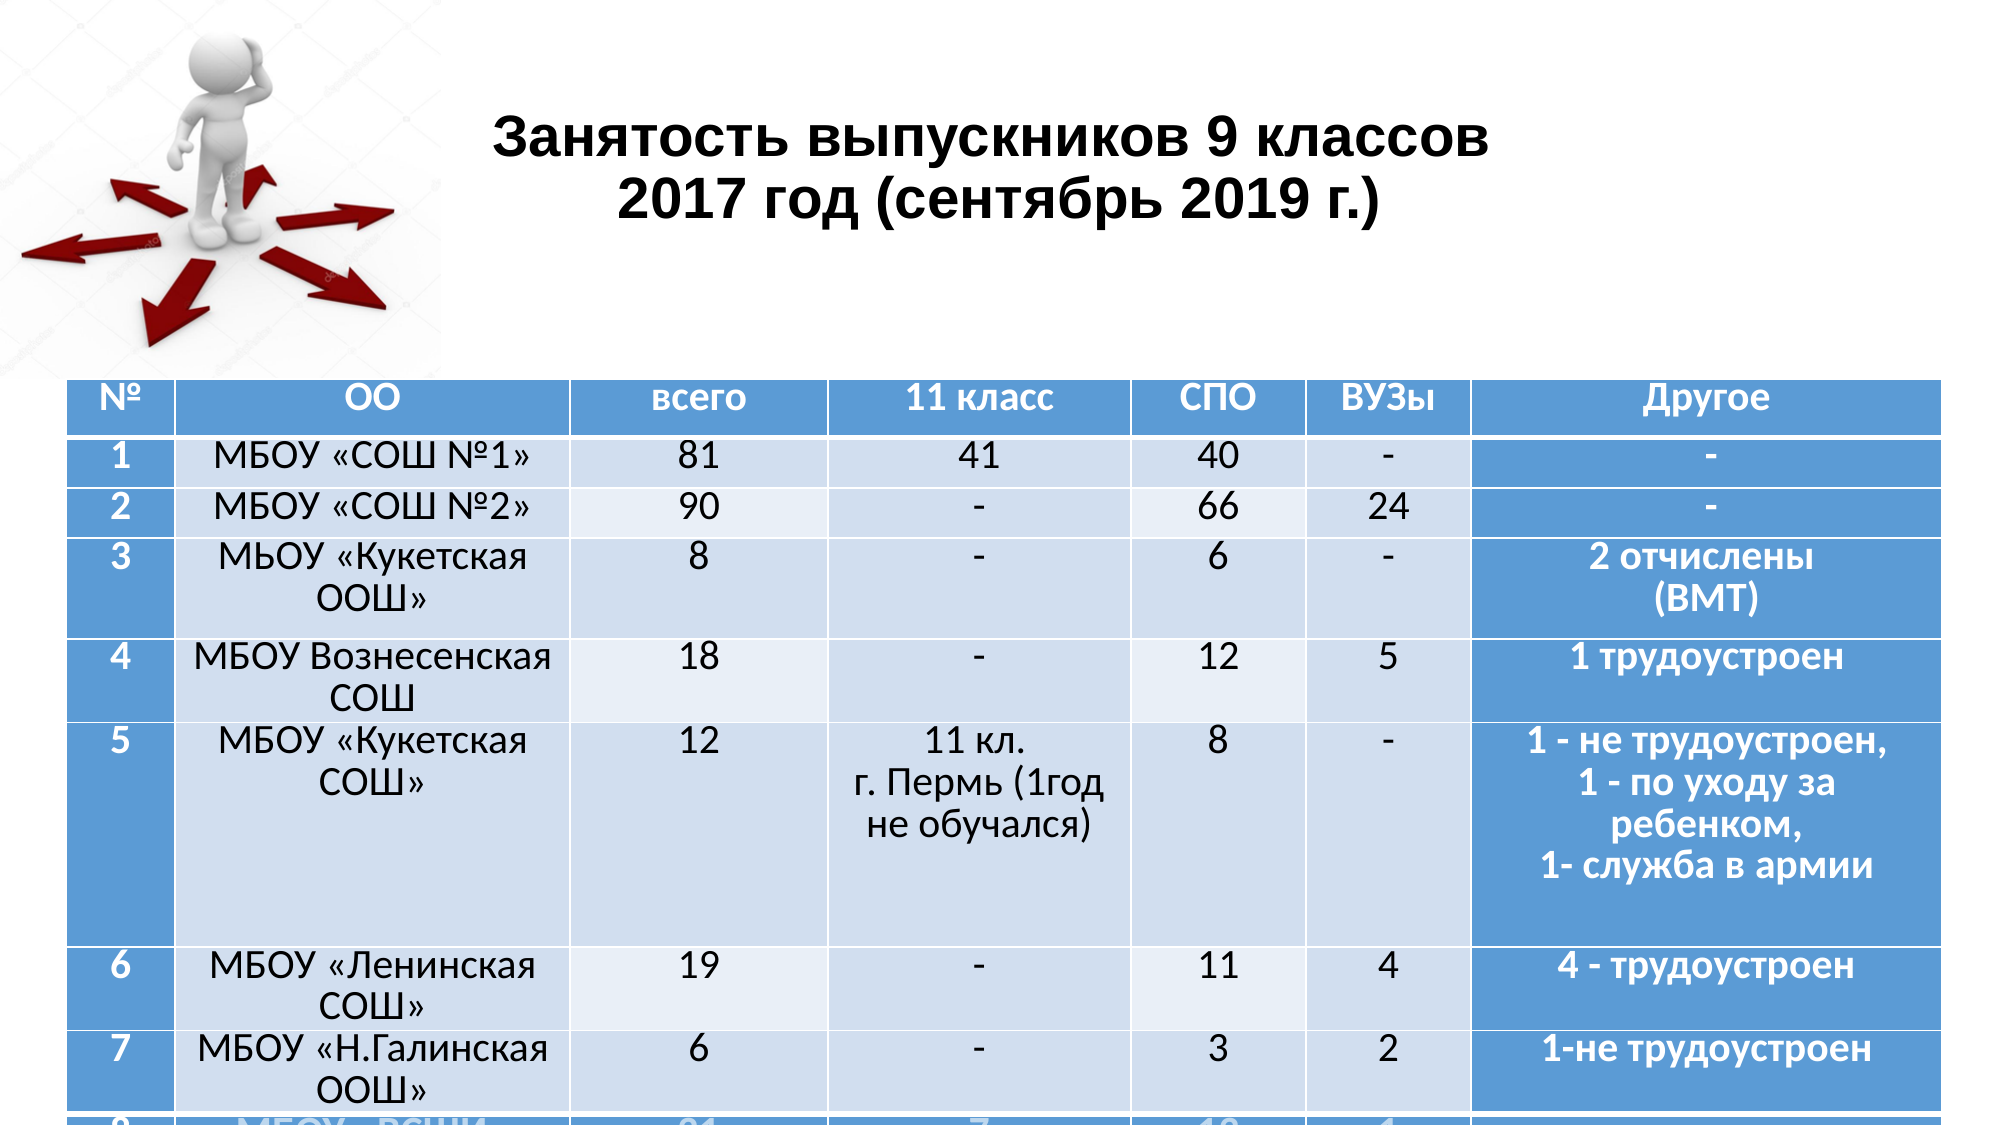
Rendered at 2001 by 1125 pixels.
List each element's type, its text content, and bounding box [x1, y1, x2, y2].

table_cell - [829, 539, 1130, 638]
table_cell 13 [1132, 1117, 1305, 1125]
table_cell 12 [571, 723, 827, 946]
table_cell 4 [1307, 948, 1470, 1030]
table_cell 4 [67, 640, 174, 722]
picture [0, 0, 441, 379]
table_cell МБОУ «Ленинская СОШ» [176, 948, 569, 1030]
table_cell 90 [571, 489, 827, 537]
table_header СПО [1132, 380, 1305, 435]
table_cell 41 [829, 440, 1130, 487]
table_cell 6 [67, 948, 174, 1030]
table_cell 3 [67, 539, 174, 638]
table_cell 11 кл. г. Пермь (1год не обучался) [829, 723, 1130, 946]
table_cell 7 [829, 1117, 1130, 1125]
table_header № [67, 380, 174, 435]
table_cell МБОУ «Н.Галинская ООШ» [176, 1031, 569, 1111]
table_cell 7 [67, 1031, 174, 1111]
table_cell МБОУ «Кукетская СОШ» [176, 723, 569, 946]
table_cell 8 [1132, 723, 1305, 946]
table_cell - [829, 948, 1130, 1030]
table_cell - [1307, 723, 1470, 946]
table_cell 2 отчислены (ВМТ) [1472, 539, 1941, 638]
table_cell - [1307, 440, 1470, 487]
table_cell 4 - трудоустроен [1472, 948, 1941, 1030]
table_header ВУЗы [1307, 380, 1470, 435]
table_cell 3 [1132, 1031, 1305, 1111]
table_cell 6 [571, 1031, 827, 1111]
title Занятость выпускников 9 классов 2017 год (сентябрь 2019 г.) [441, 59, 1863, 278]
table_cell 2 [1307, 1031, 1470, 1111]
table_header 11 класс [829, 380, 1130, 435]
table_cell 8 [67, 1117, 174, 1125]
table_cell 2 [67, 489, 174, 537]
table_cell - [829, 489, 1130, 537]
table_cell - [829, 1031, 1130, 1111]
table_cell 66 [1132, 489, 1305, 537]
table_header ОО [176, 380, 569, 435]
table_cell - [1472, 440, 1941, 487]
table_cell - [1472, 1117, 1941, 1125]
table_cell 12 [1132, 640, 1305, 722]
table_cell 6 [1132, 539, 1305, 638]
table_cell 21 [571, 1117, 827, 1125]
table_cell 24 [1307, 489, 1470, 537]
table_cell 18 [571, 640, 827, 722]
table_header всего [571, 380, 827, 435]
table_cell 1 [1307, 1117, 1470, 1125]
table_header Другое [1472, 380, 1941, 435]
table_cell 1 [67, 440, 174, 487]
table_cell МБОУ «СОШ №1» [176, 440, 569, 487]
table_cell МБОУ «ВСШИ» [176, 1117, 569, 1125]
table_cell МБОУ «СОШ №2» [176, 489, 569, 537]
table_cell 1 - не трудоустроен, 1 - по уходу за ребенком, 1- служба в армии [1472, 723, 1941, 946]
table_cell 19 [571, 948, 827, 1030]
table_cell 81 [571, 440, 827, 487]
table_cell 5 [67, 723, 174, 946]
table_cell - [829, 640, 1130, 722]
table_cell 1-не трудоустроен [1472, 1031, 1941, 1111]
table_cell 40 [1132, 440, 1305, 487]
table_cell МБОУ Вознесенская СОШ [176, 640, 569, 722]
table_cell 5 [1307, 640, 1470, 722]
table_cell 1 трудоустроен [1472, 640, 1941, 722]
table_cell - [1472, 489, 1941, 537]
table_cell МЬОУ «Кукетская ООШ» [176, 539, 569, 638]
table_cell 8 [571, 539, 827, 638]
table_cell - [1307, 539, 1470, 638]
table_cell 11 [1132, 948, 1305, 1030]
